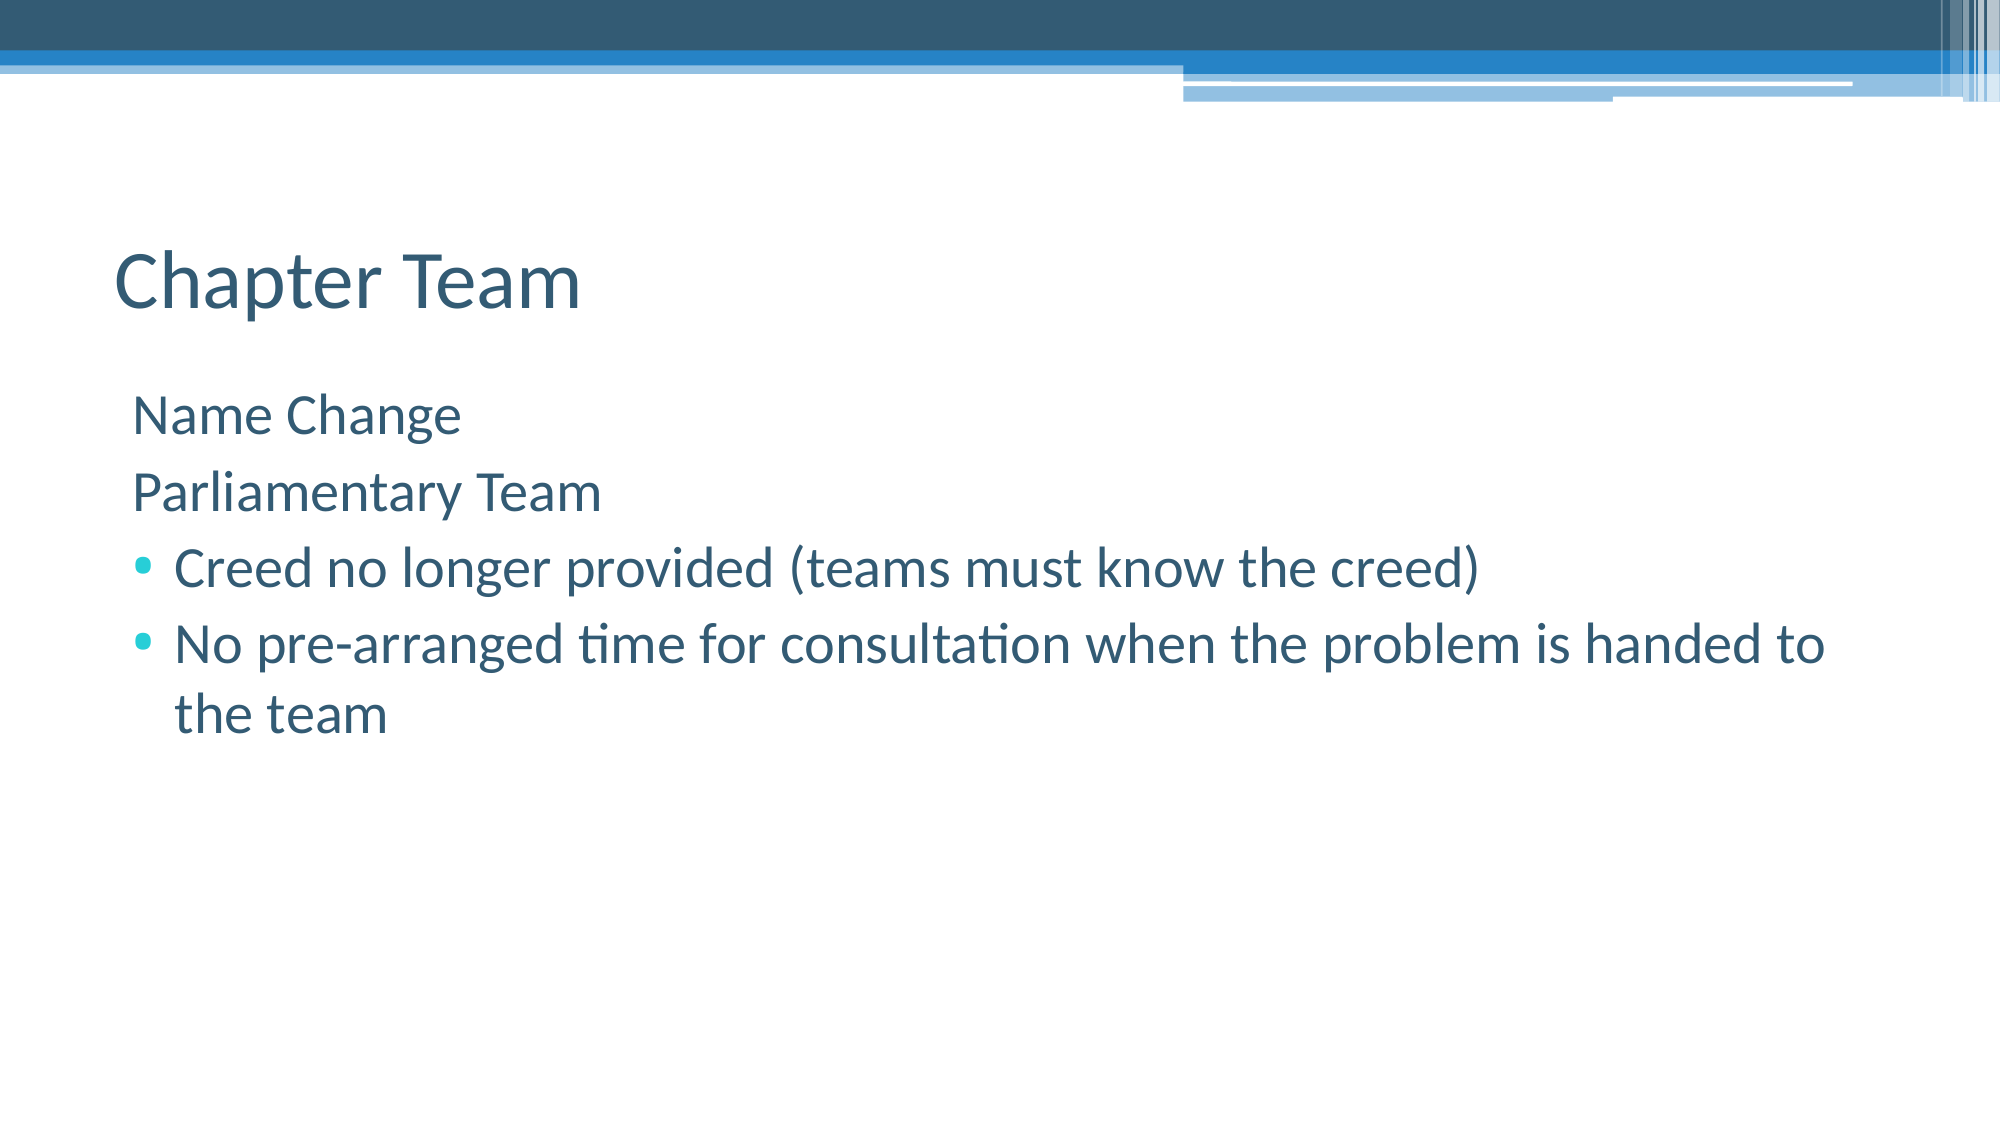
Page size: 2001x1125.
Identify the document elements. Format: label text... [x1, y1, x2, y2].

title Chapter Team [99, 187, 1900, 363]
list Name Change Parliamentary Team Creed no longer provided (teams must know the creed) No pre-arranged time for consultation when the problem is handed to the team [99, 368, 1900, 1079]
